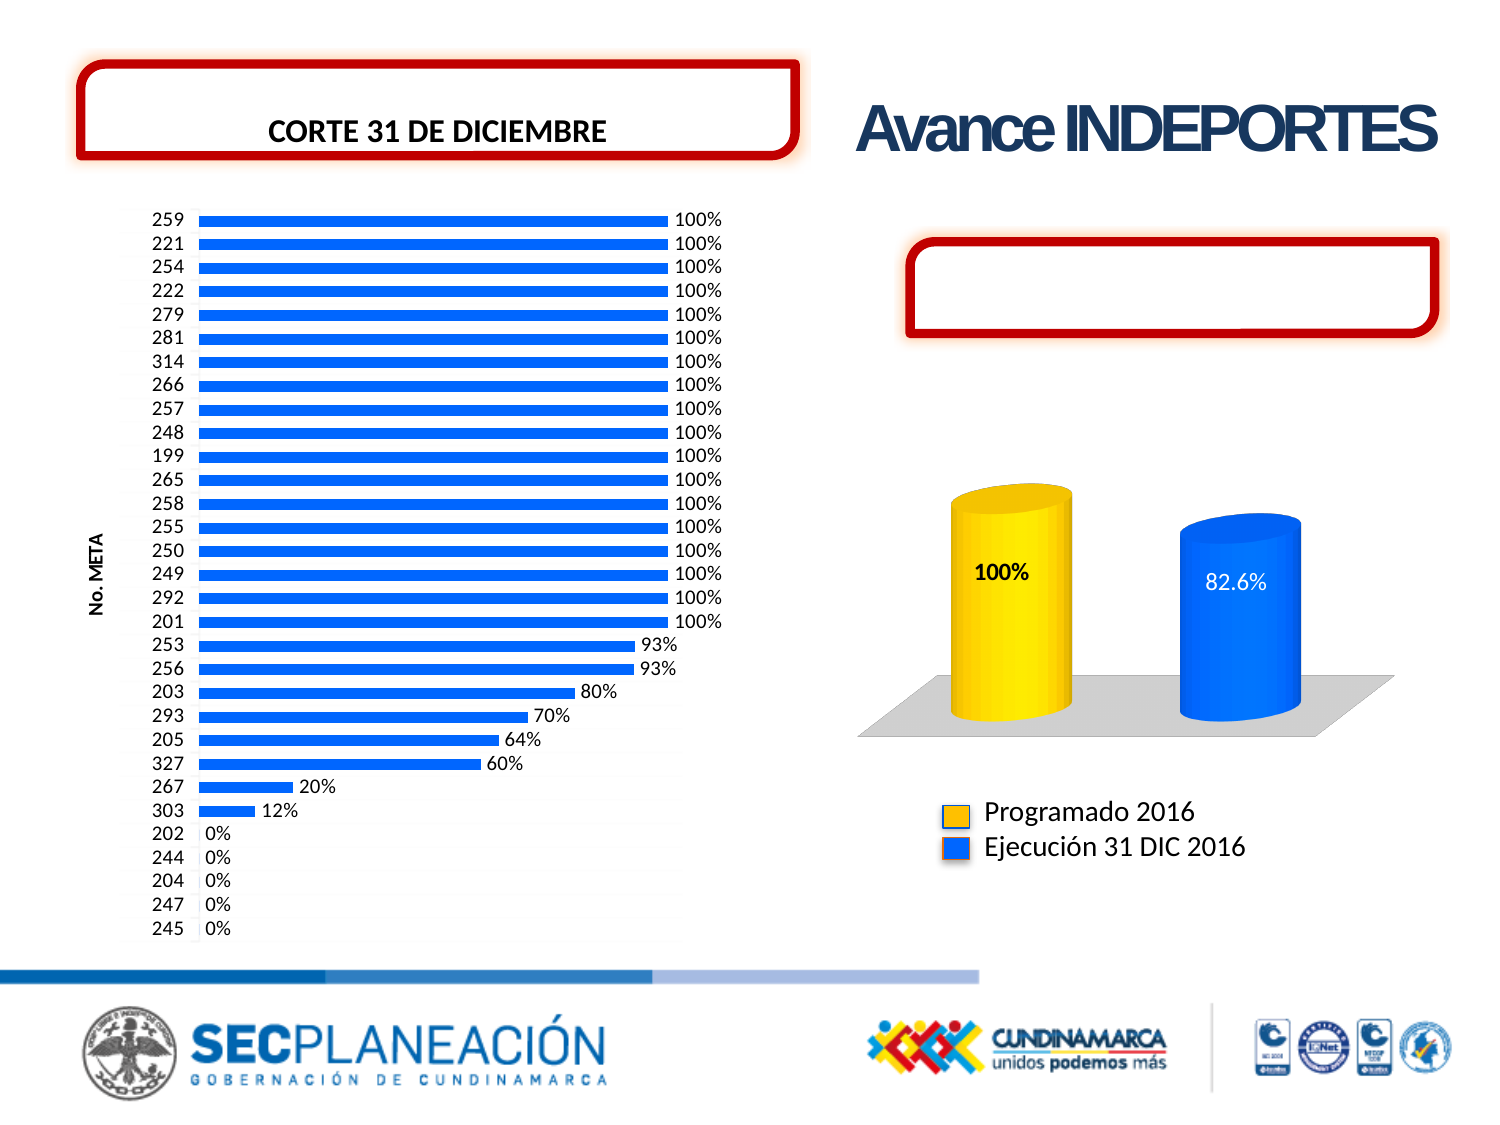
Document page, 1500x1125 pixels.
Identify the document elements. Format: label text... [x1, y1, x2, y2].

chart [80, 151, 1402, 963]
picture [0, 0, 1500, 1125]
text_box Avance INDEPORTES [839, 99, 1456, 170]
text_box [942, 813, 1310, 871]
text_box AVANCE FÍSICO 2016 POR META CORTE 31 DE DICIEMBRE [78, 61, 798, 158]
text_box AVANCE FÍSICO ENTIDAD [908, 239, 1437, 336]
